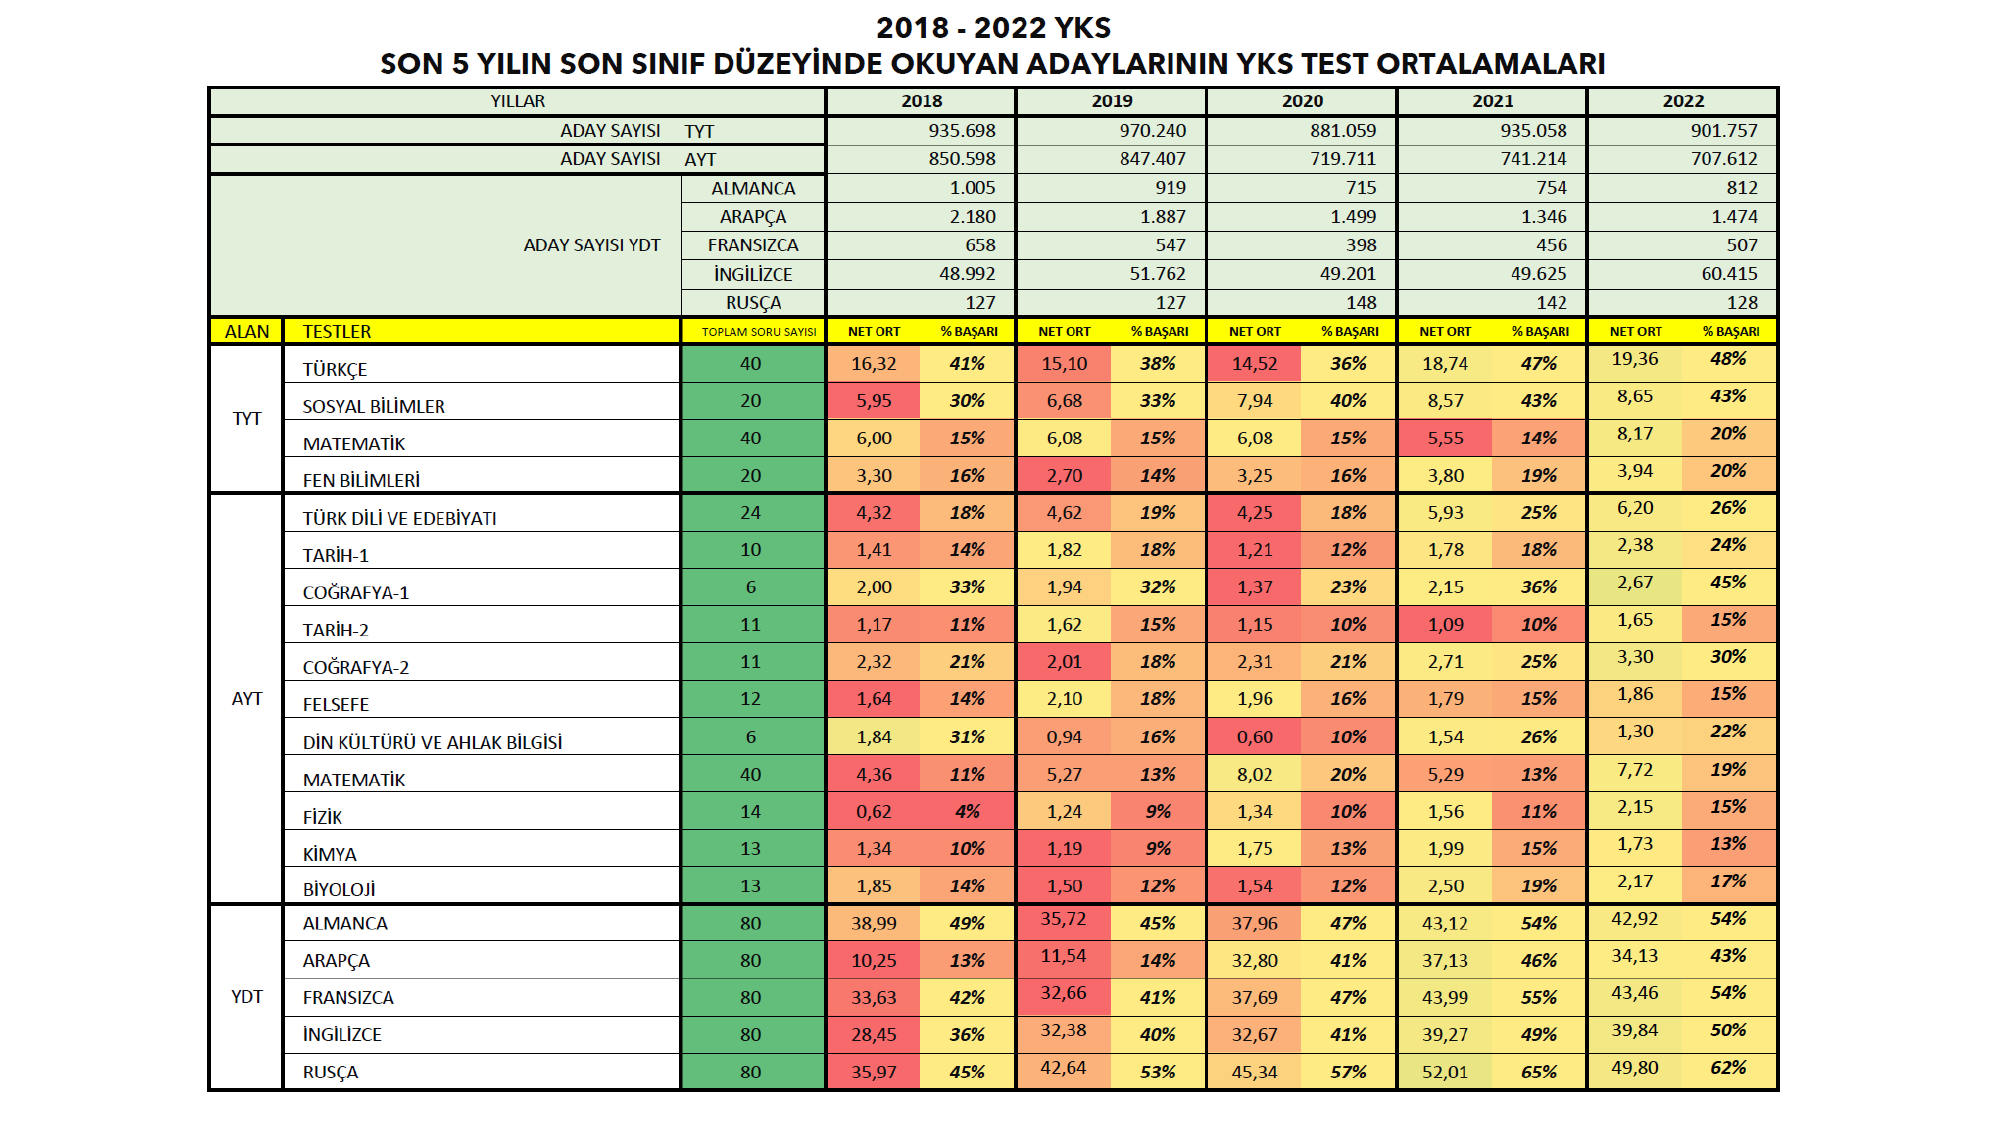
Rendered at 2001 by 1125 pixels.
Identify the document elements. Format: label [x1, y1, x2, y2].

picture [145, 0, 1855, 1125]
